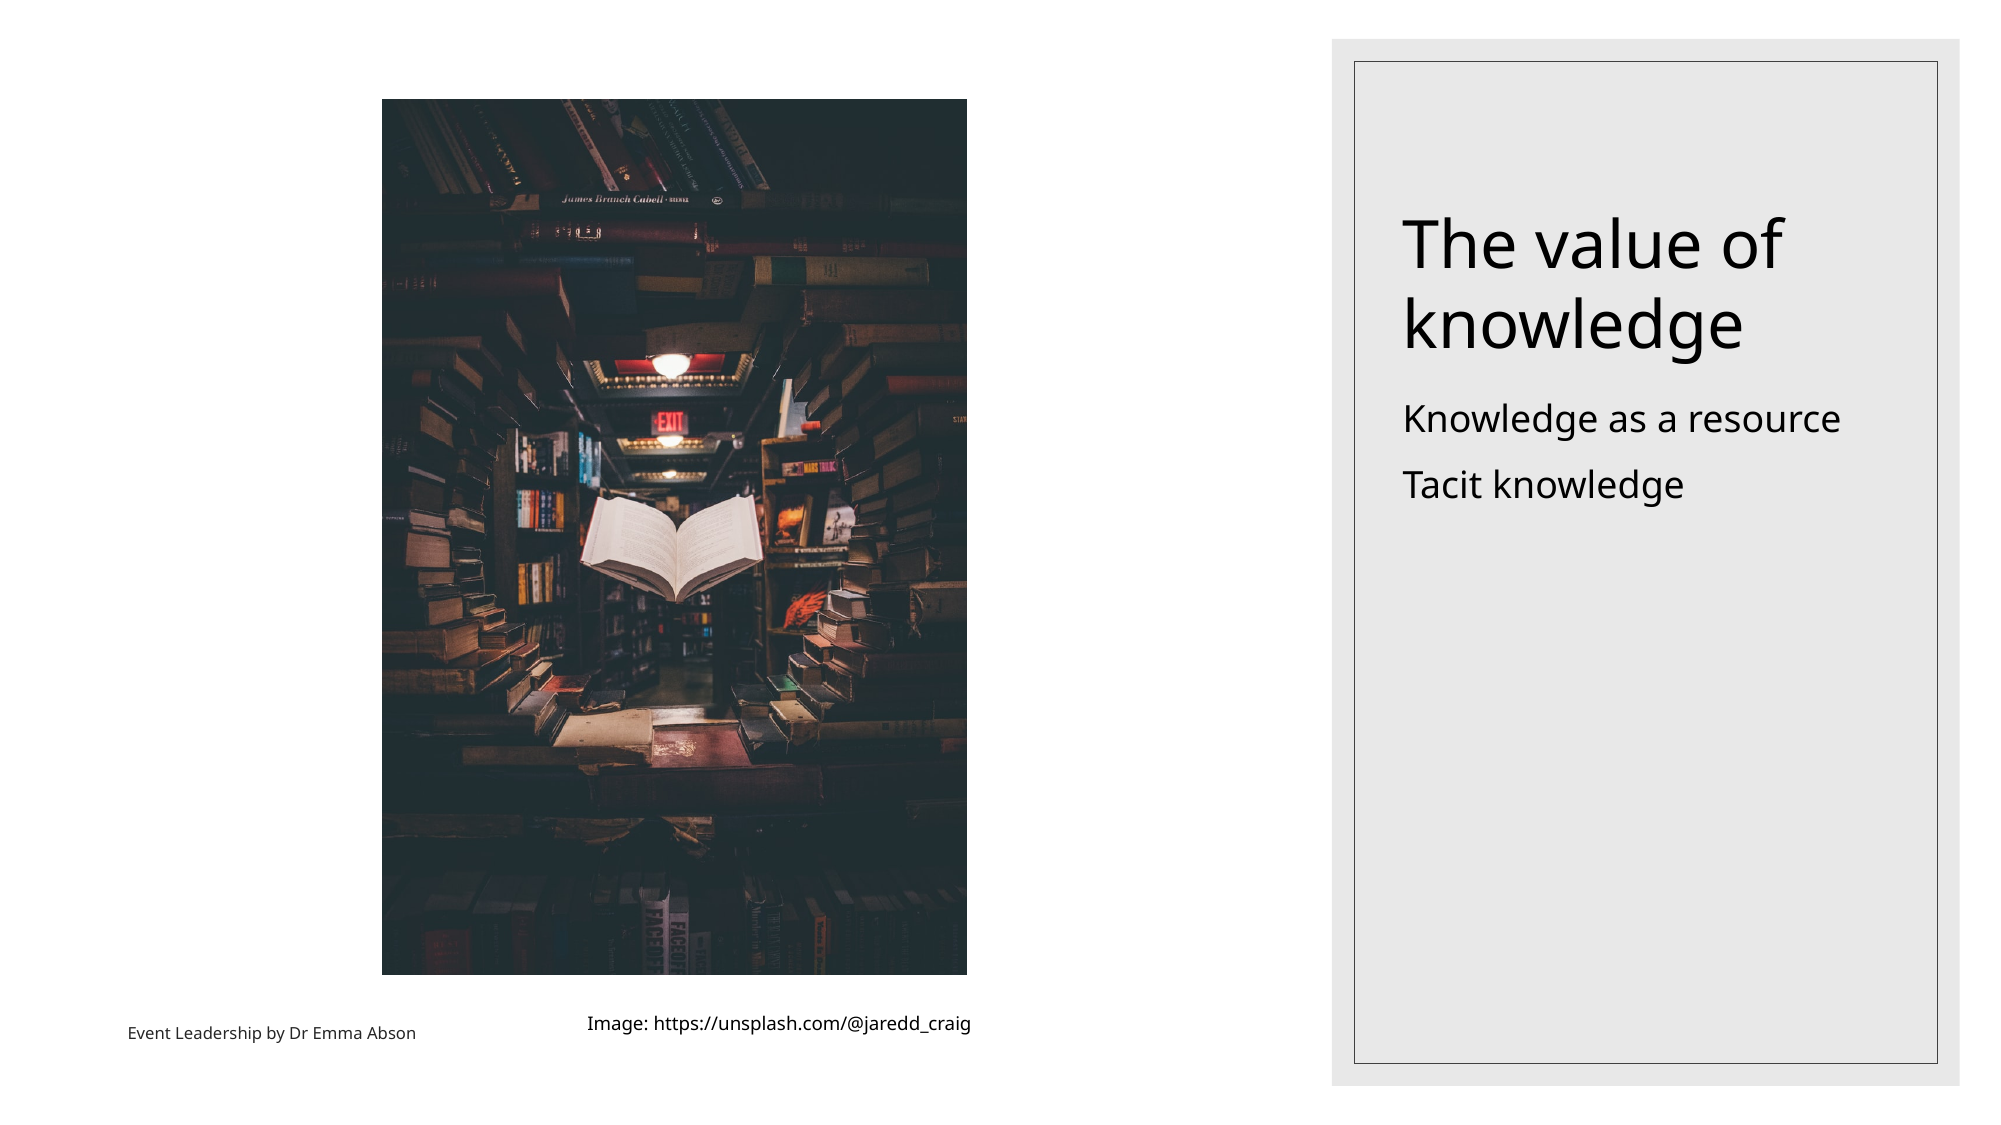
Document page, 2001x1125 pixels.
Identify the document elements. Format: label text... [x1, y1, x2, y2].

text_box Image: https://unsplash.com/@jaredd_craig [572, 1004, 1573, 1042]
title The value of knowledge [1387, 99, 1907, 370]
list Knowledge as a resource Tacit knowledge [1387, 383, 1907, 975]
picture [382, 99, 967, 975]
footer Event Leadership by Dr Emma Abson [112, 990, 865, 1050]
